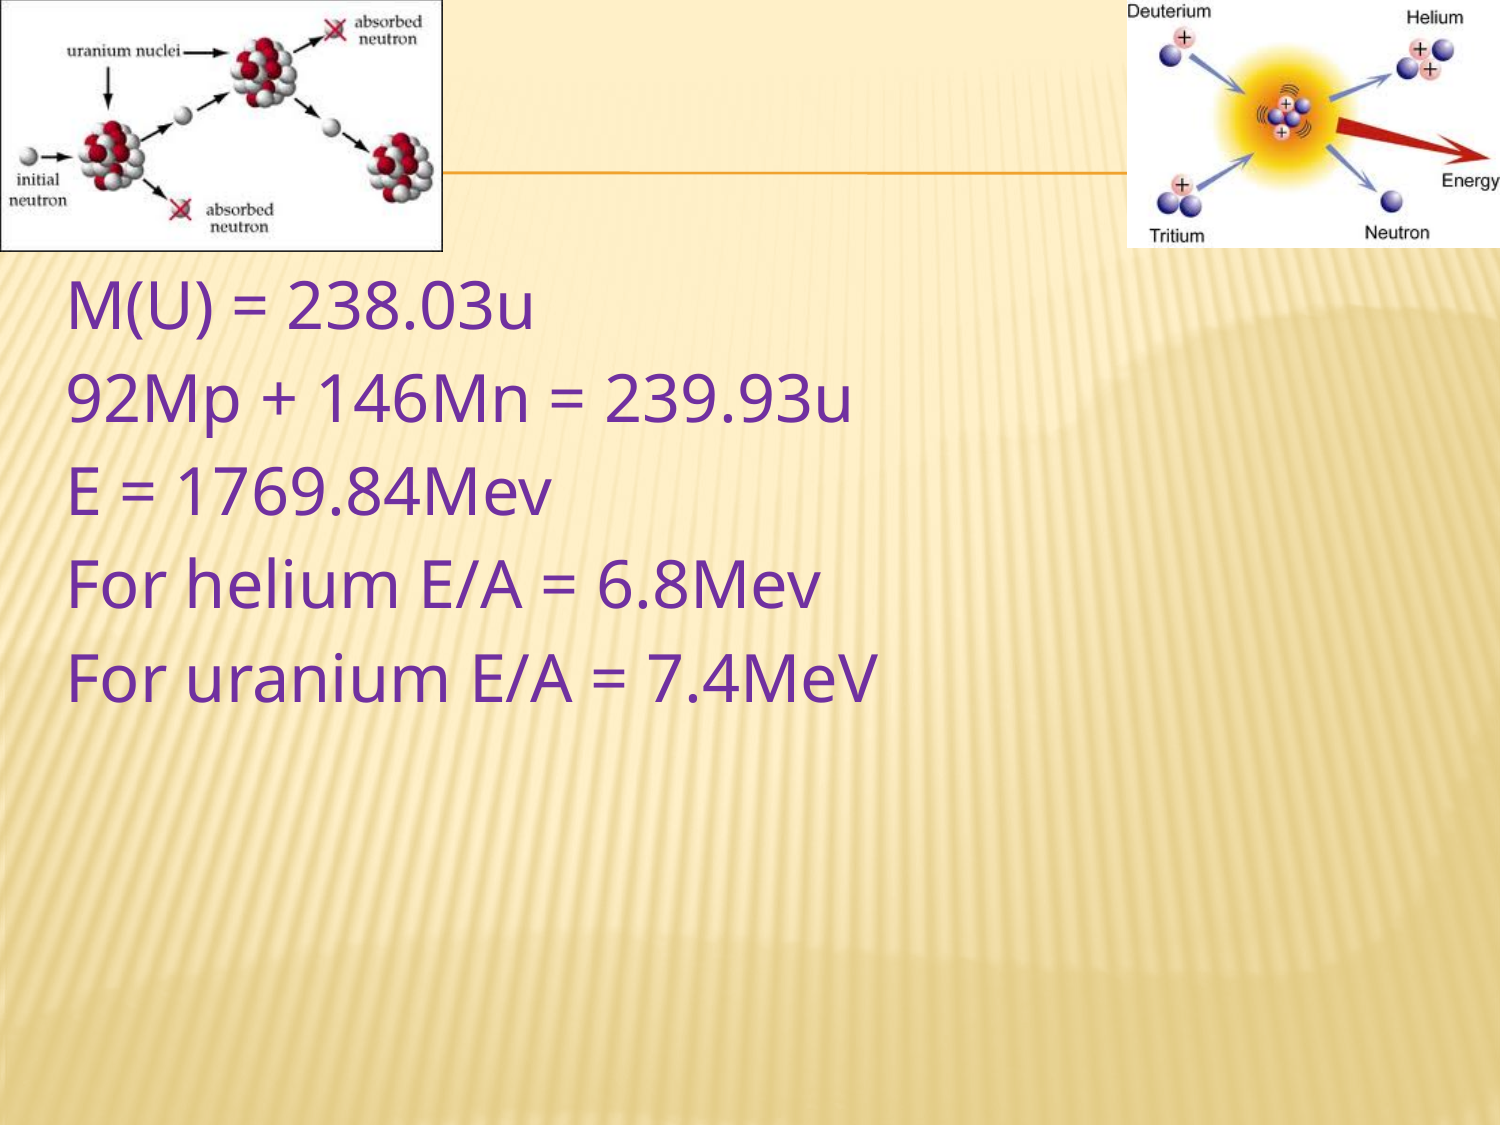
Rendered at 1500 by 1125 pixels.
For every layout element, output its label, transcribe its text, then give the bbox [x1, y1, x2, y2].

picture [0, 0, 444, 252]
picture [1127, 0, 1500, 248]
list M(U) = 238.03u 92Mp + 146Mn = 239.93u E = 1769.84Mev For helium E/A = 6.8Mev For uranium E/A = 7.4MeV [49, 254, 1476, 998]
